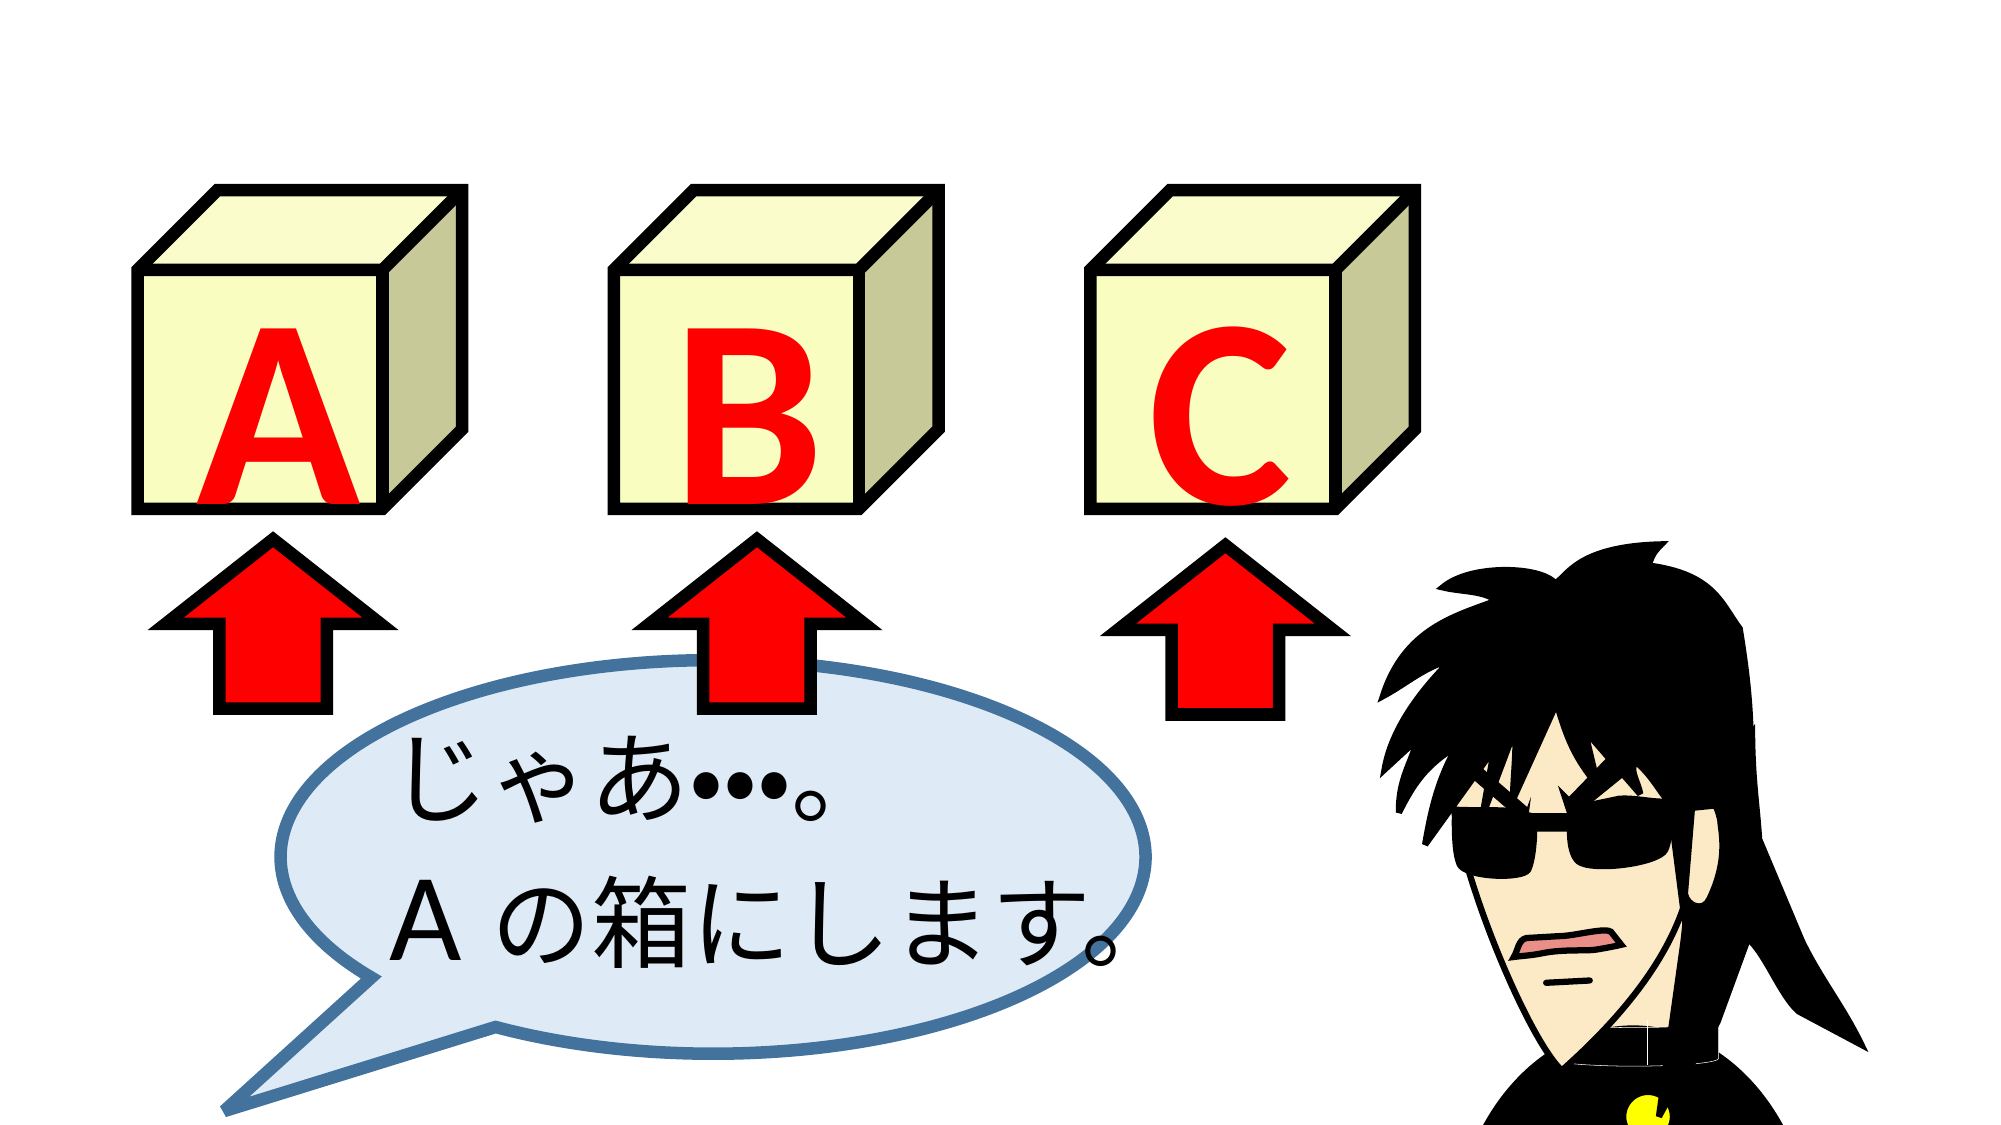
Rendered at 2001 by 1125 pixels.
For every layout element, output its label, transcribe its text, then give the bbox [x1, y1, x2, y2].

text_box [613, 190, 939, 545]
text_box [427, 659, 702, 708]
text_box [137, 190, 463, 545]
text_box [162, 545, 384, 710]
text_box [1382, 544, 1862, 1125]
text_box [1090, 190, 1415, 545]
text_box じゃあ・・・。 Aの箱にします。 [374, 708, 1167, 994]
text_box [223, 733, 1026, 1113]
text_box [646, 545, 868, 710]
text_box [1114, 545, 1336, 716]
text_box [812, 664, 999, 708]
